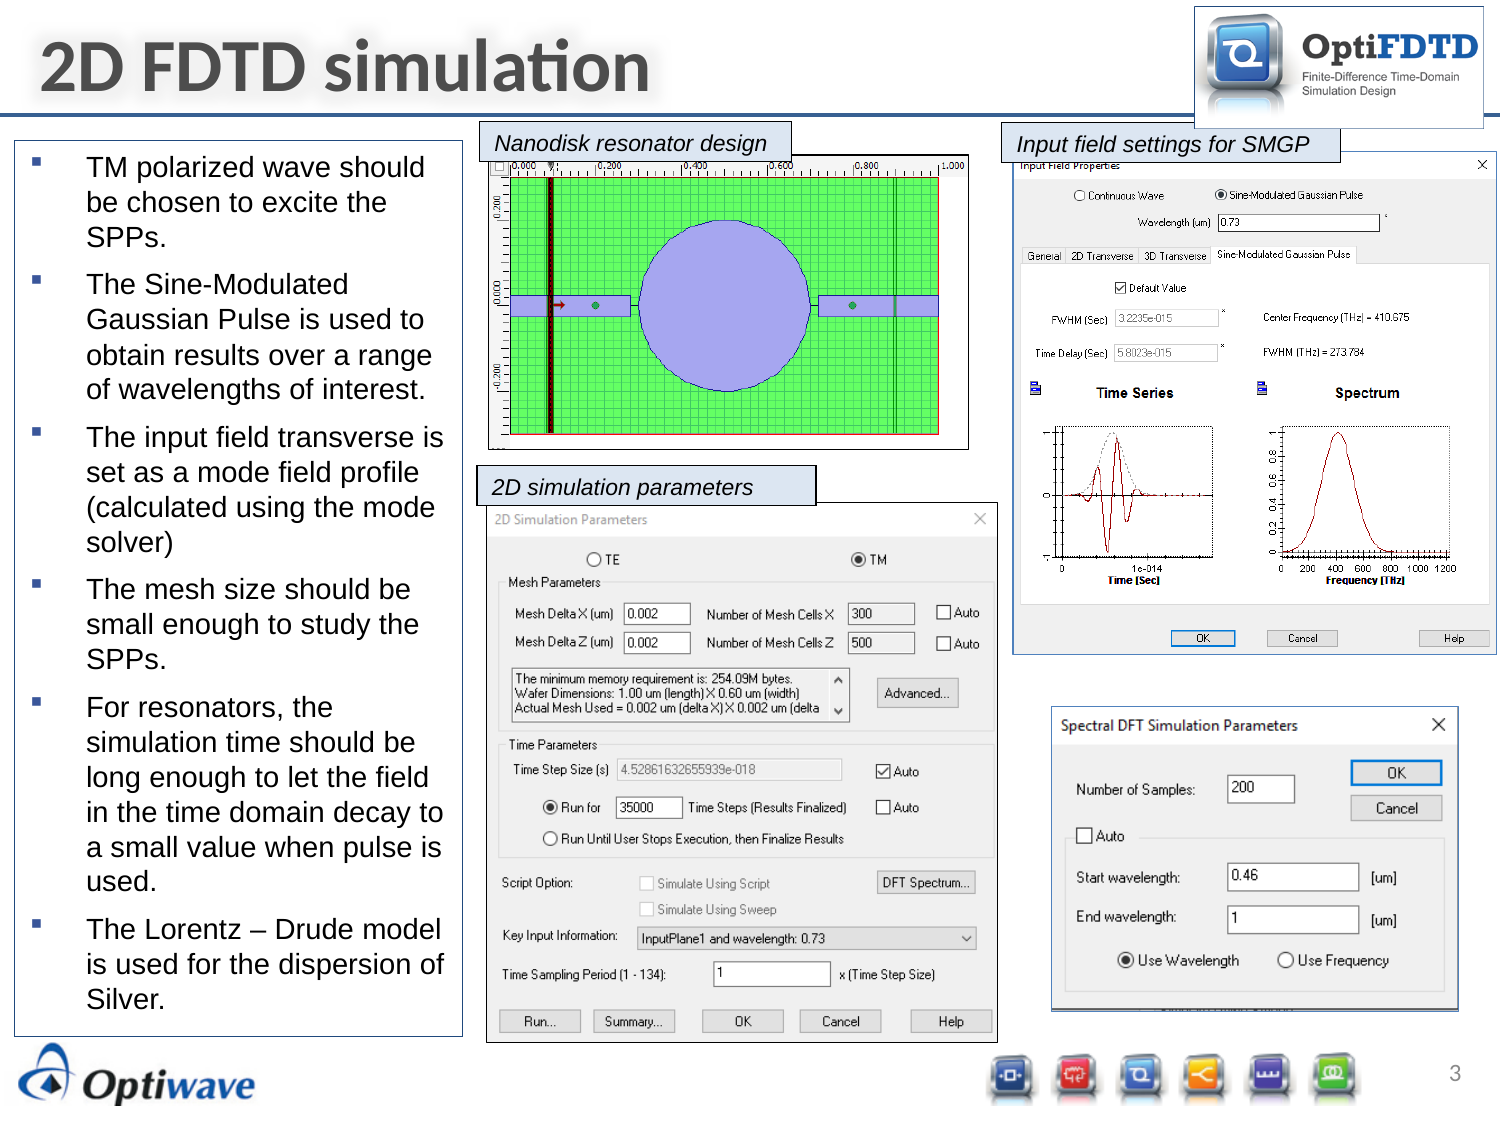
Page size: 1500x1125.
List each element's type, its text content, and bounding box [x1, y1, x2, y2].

picture [488, 155, 969, 450]
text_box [4, 1041, 1365, 1107]
picture [1013, 151, 1497, 655]
picture [1051, 707, 1459, 1012]
text_box 2D FDTD simulation [24, 7, 1191, 113]
picture [487, 503, 998, 1043]
text_box 2D simulation parameters [476, 465, 816, 506]
text_box Input field settings for SMGP [1001, 123, 1341, 163]
text_box TM polarized wave should be chosen to excite the SPPs. The Sine-Modulated Gaussian Pulse is used to obtain results over a range of wavelengths of interest. The input field transverse is set as a mode field profile (calculated using the mode solver) The mesh size should be small enough to study the SPPs. For resonators, the simulation time should be long enough to let the field in the time domain decay to a small value when pulse is used. The Lorentz – Drude model is used for the dispersion of Silver. [14, 140, 463, 1037]
slide_number 3 [1365, 1041, 1477, 1102]
picture [1194, 6, 1484, 129]
text_box Nanodisk resonator design [479, 123, 792, 162]
